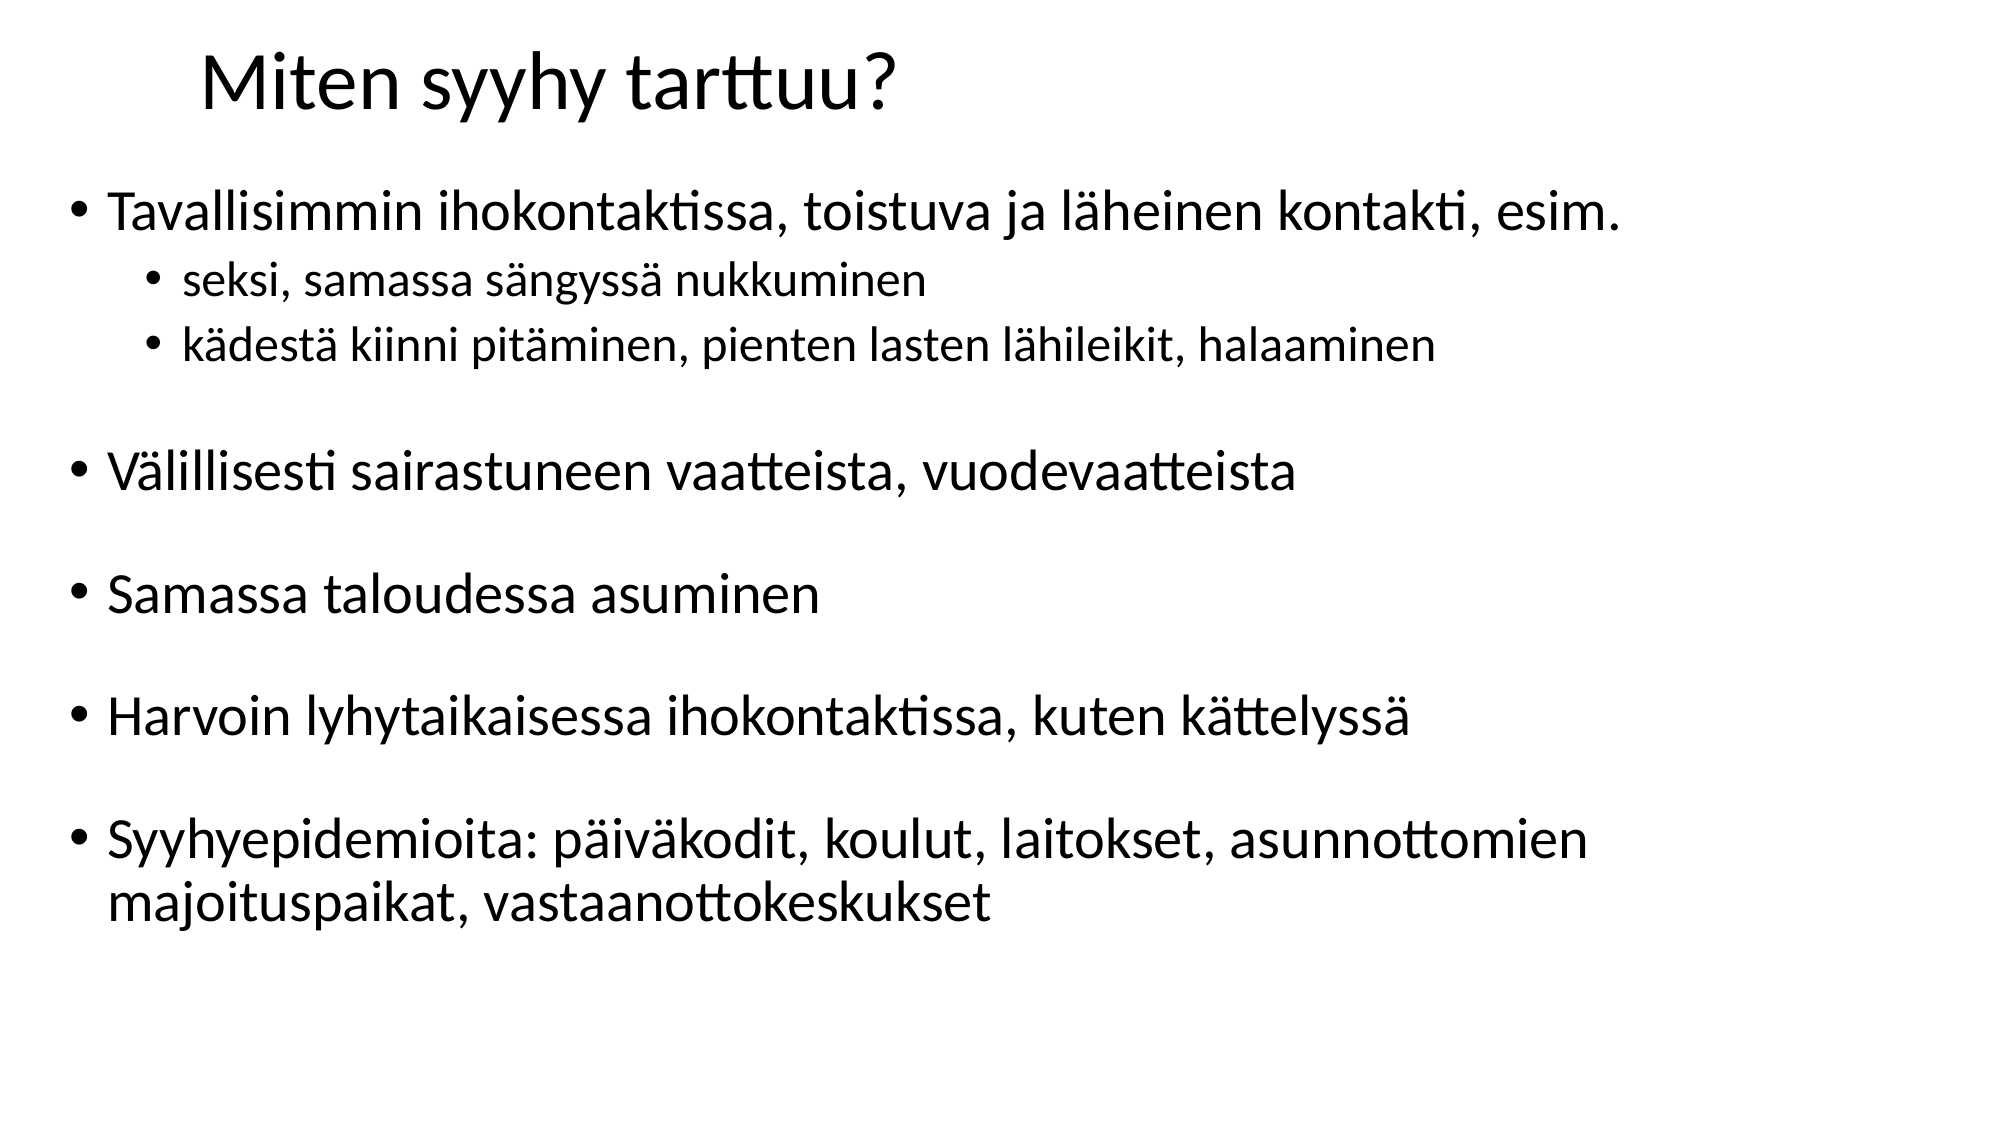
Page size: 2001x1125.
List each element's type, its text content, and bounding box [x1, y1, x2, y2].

title Miten syyhy tarttuu? [184, 19, 1675, 146]
list Tavallisimmin ihokontaktissa, toistuva ja läheinen kontakti, esim. seksi, samassa sängyssä nukkuminen kädestä kiinni pitäminen, pienten lasten lähileikit, halaaminen Välillisesti sairastuneen vaatteista, vuodevaatteista Samassa taloudessa asuminen Harvoin lyhytaikaisessa ihokontaktissa, kuten kättelyssä Syyhyepidemioita: päiväkodit, koulut, laitokset, asunnottomien majoituspaikat, vastaanottokeskukset [54, 172, 1920, 1108]
